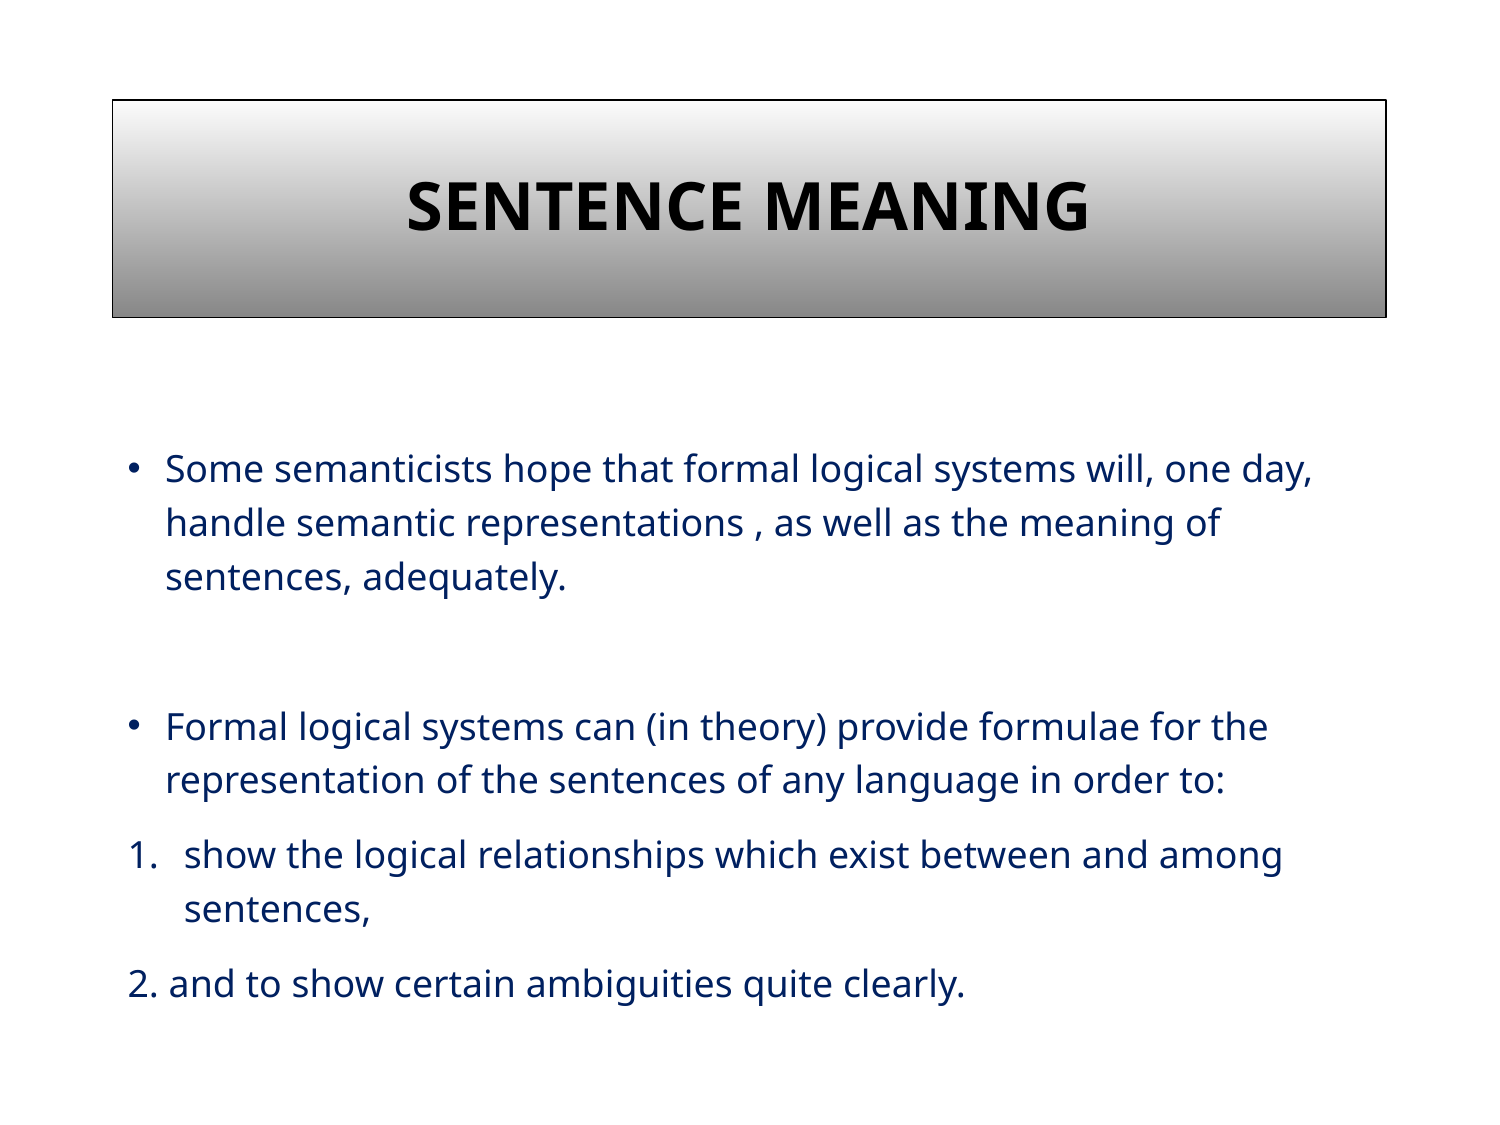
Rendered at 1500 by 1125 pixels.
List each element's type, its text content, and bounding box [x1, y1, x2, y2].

list Some semanticists hope that formal logical systems will, one day, handle semantic representations , as well as the meaning of sentences, adequately. Formal logical systems can (in theory) provide formulae for the representation of the sentences of any language in order to: show the logical relationships which exist between and among sentences, 2. and to show certain ambiguities quite clearly. [112, 362, 1400, 1088]
title Sentence Meaning [112, 99, 1387, 318]
